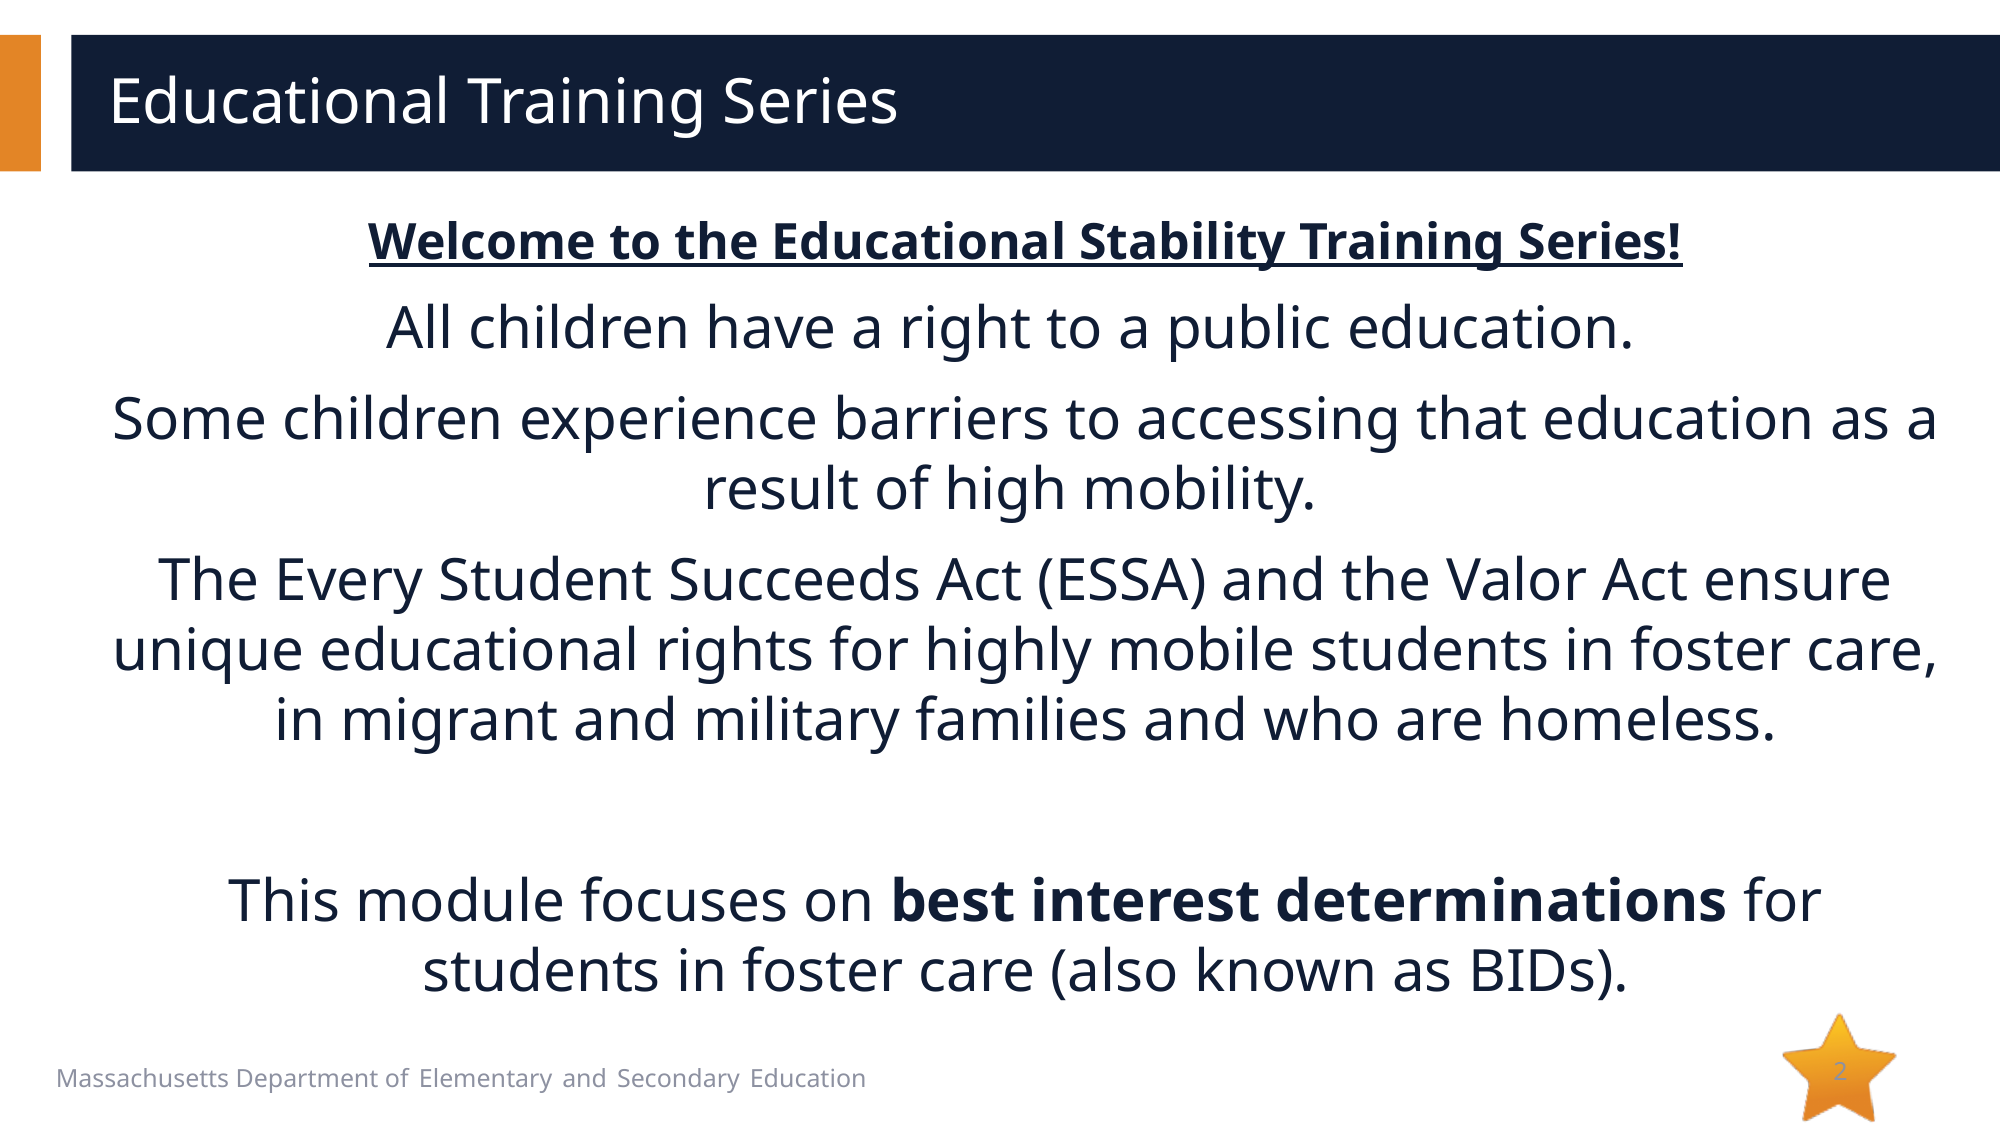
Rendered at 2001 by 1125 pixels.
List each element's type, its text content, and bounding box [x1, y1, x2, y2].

picture [1775, 1031, 1909, 1125]
list Welcome to the Educational Stability Training Series! All children have a right to a public education. Some children experience barriers to accessing that education as a result of high mobility. The Every Student Succeeds Act (ESSA) and the Valor Act ensure unique educational rights for highly mobile students in foster care, in migrant and military families and who are homeless. This module focuses on best interest determinations for students in foster care (also known as BIDs). [93, 201, 1959, 1031]
slide_number 2 [1412, 1042, 1863, 1103]
title Educational Training Series [93, 47, 1959, 159]
